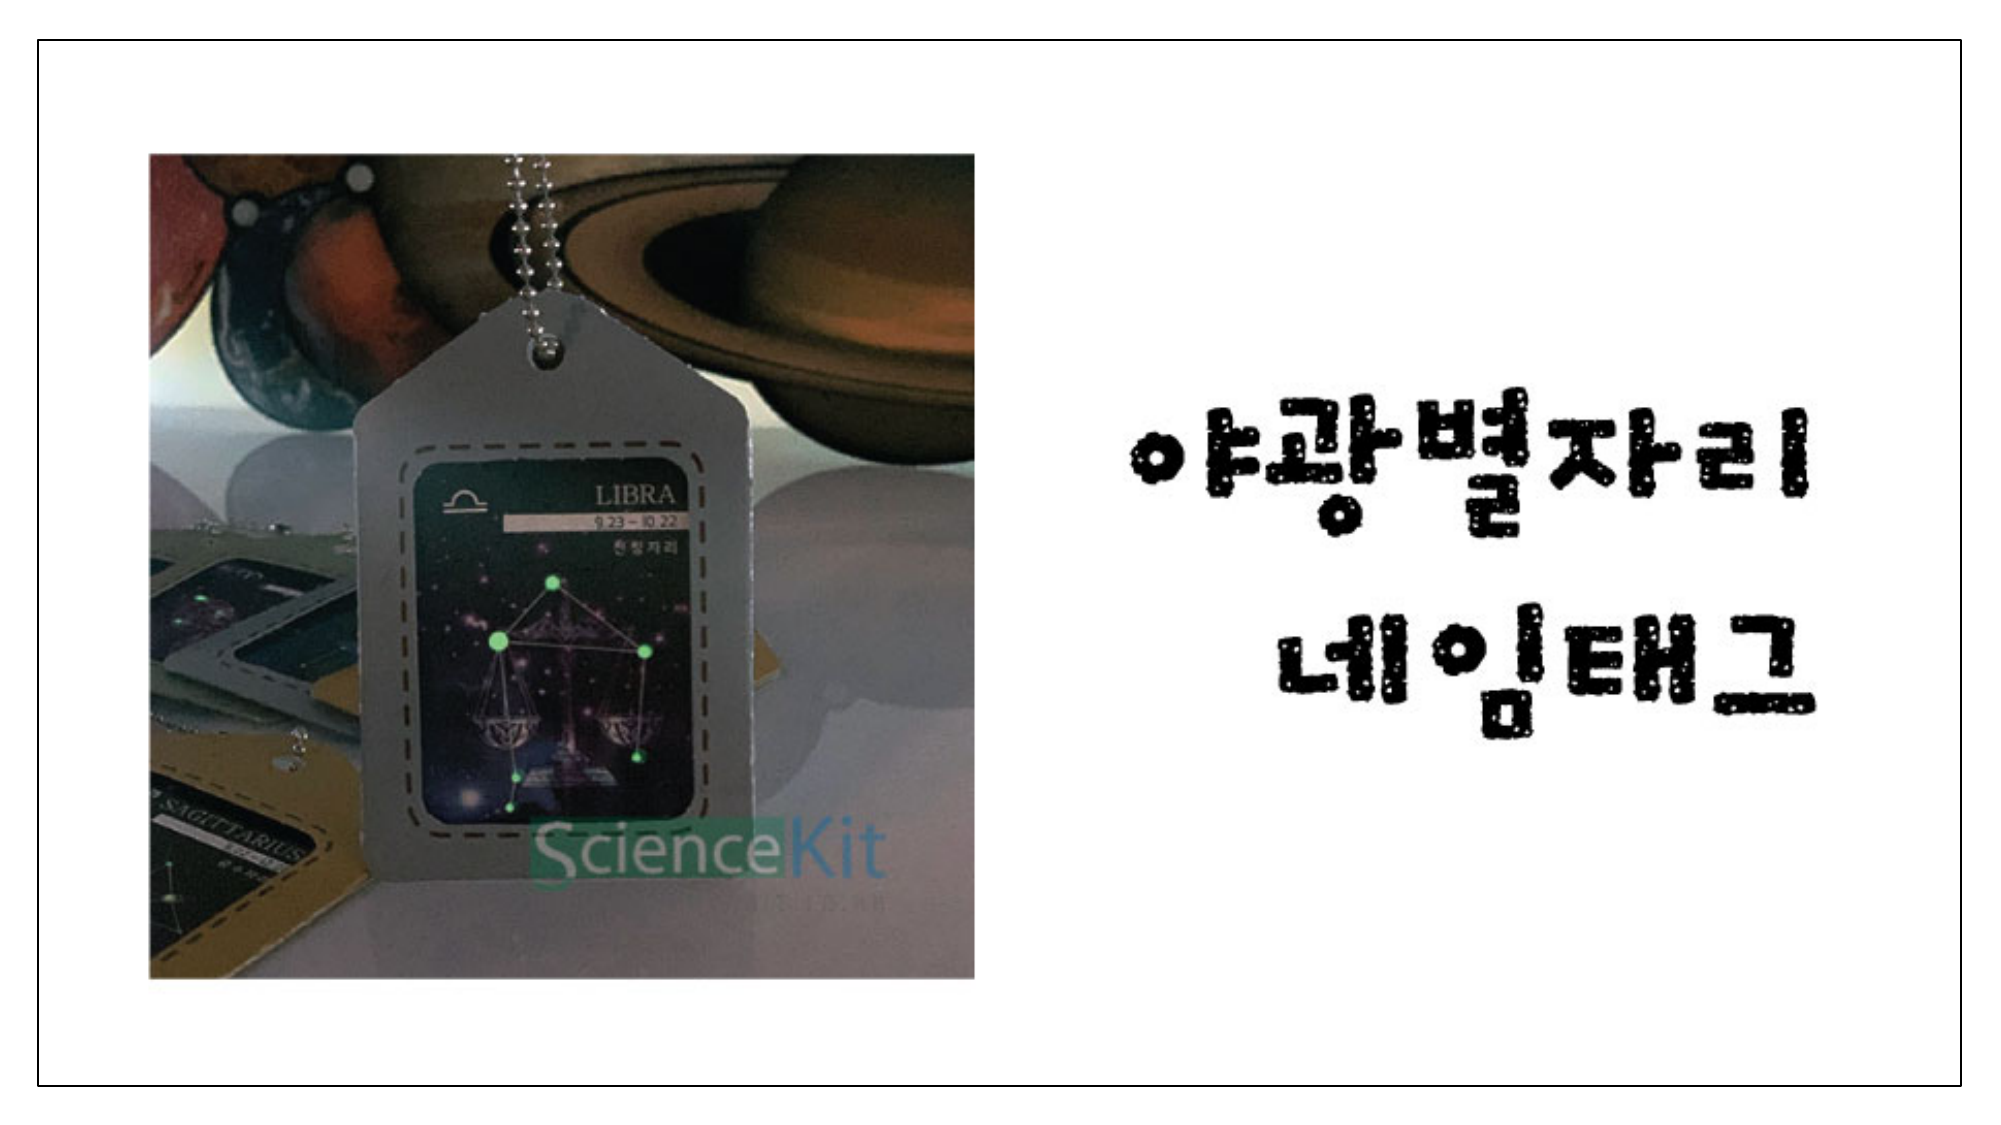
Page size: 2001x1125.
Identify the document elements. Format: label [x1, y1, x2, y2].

picture [49, 52, 1960, 1078]
